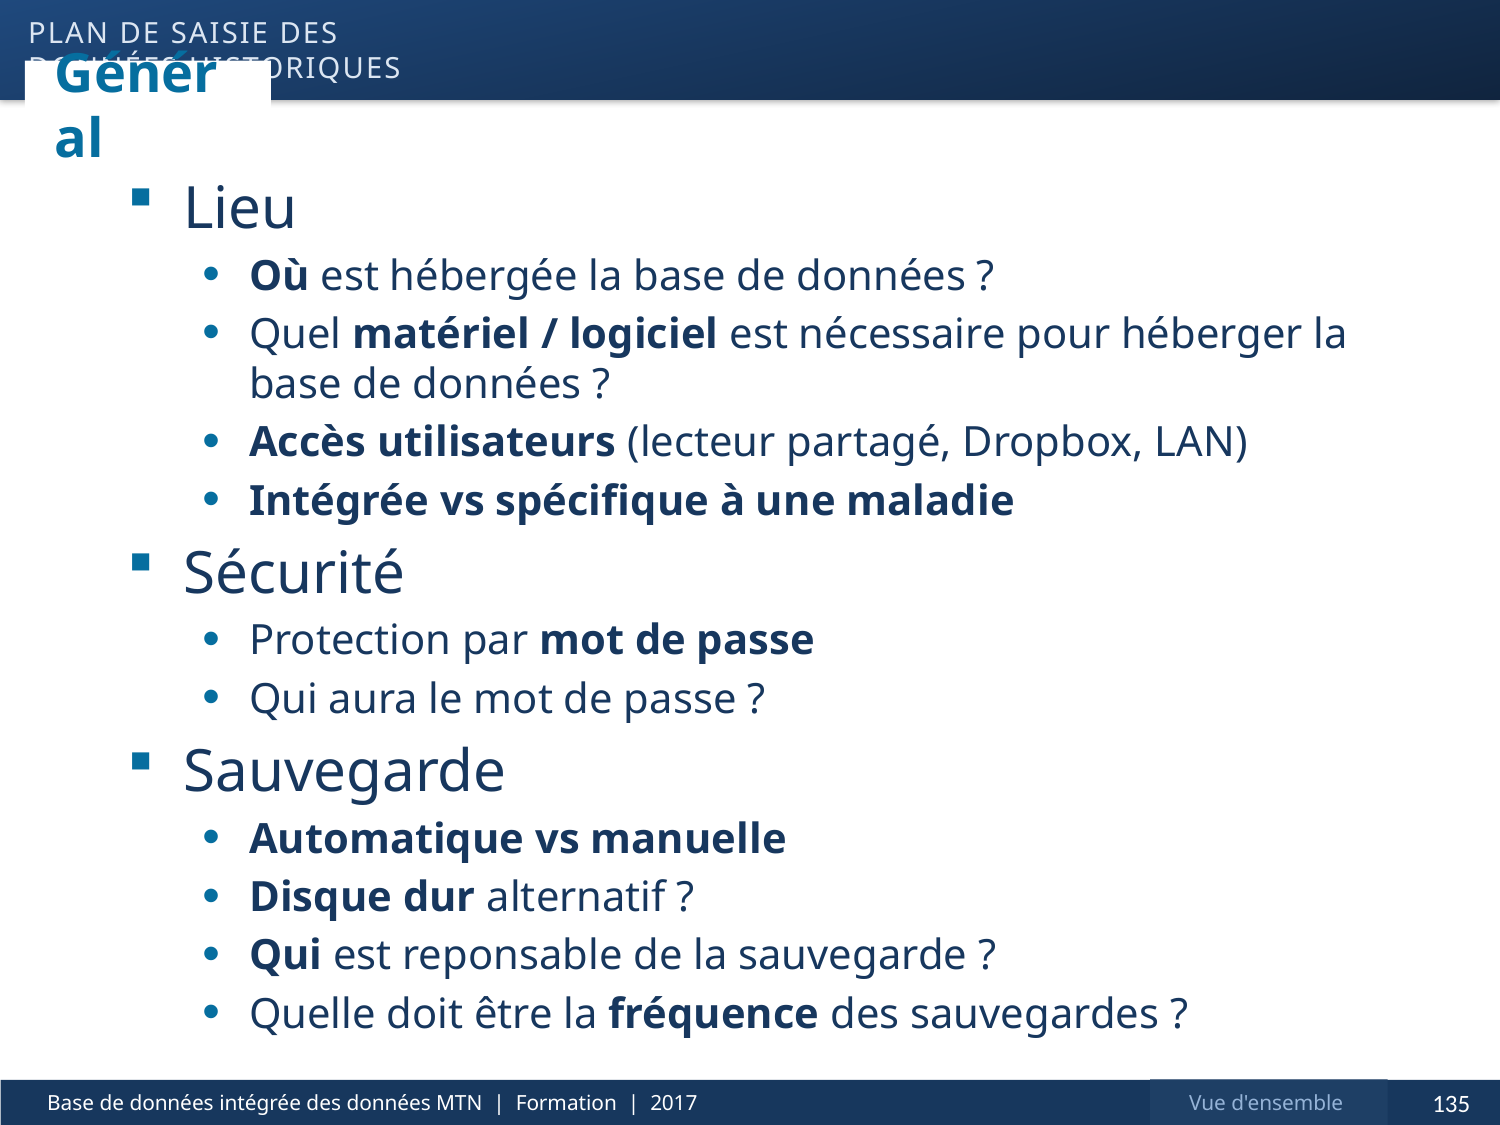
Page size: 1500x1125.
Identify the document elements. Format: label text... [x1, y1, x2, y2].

list Plan de saisie des données historiques [28, 6, 422, 58]
list Lieu Où est hébergée la base de données ? Quel matériel / logiciel est nécessaire pour héberger la base de données ? Accès utilisateurs (lecteur partagé, Dropbox, LAN) Intégrée vs spécifique à une maladie Sécurité Protection par mot de passe Qui aura le mot de passe ? Sauvegarde Automatique vs manuelle Disque dur alternatif ? Qui est reponsable de la sauvegarde ? Quelle doit être la fréquence des sauvegardes ? [112, 162, 1450, 1000]
title Général [24, 60, 271, 146]
